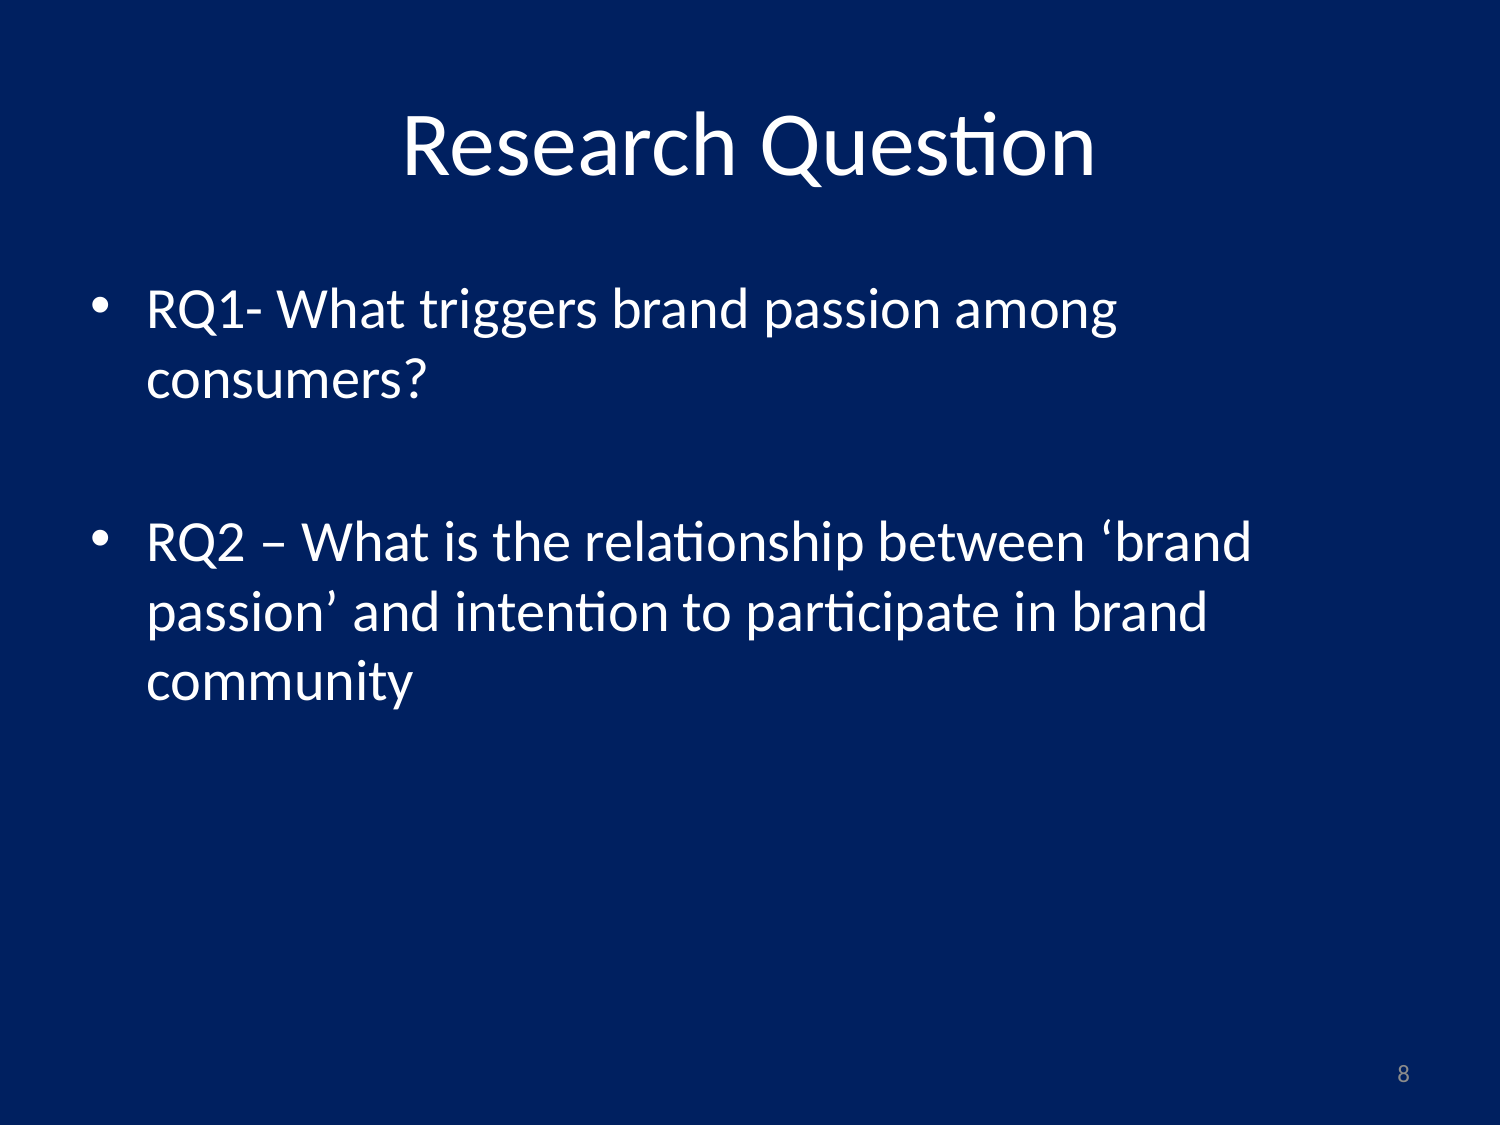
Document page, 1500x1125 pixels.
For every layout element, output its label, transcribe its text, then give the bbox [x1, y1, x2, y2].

title Research Question [75, 45, 1425, 233]
list RQ1- What triggers brand passion among consumers? RQ2 – What is the relationship between ‘brand passion’ and intention to participate in brand community [75, 262, 1425, 1005]
slide_number 8 [1074, 1042, 1425, 1103]
